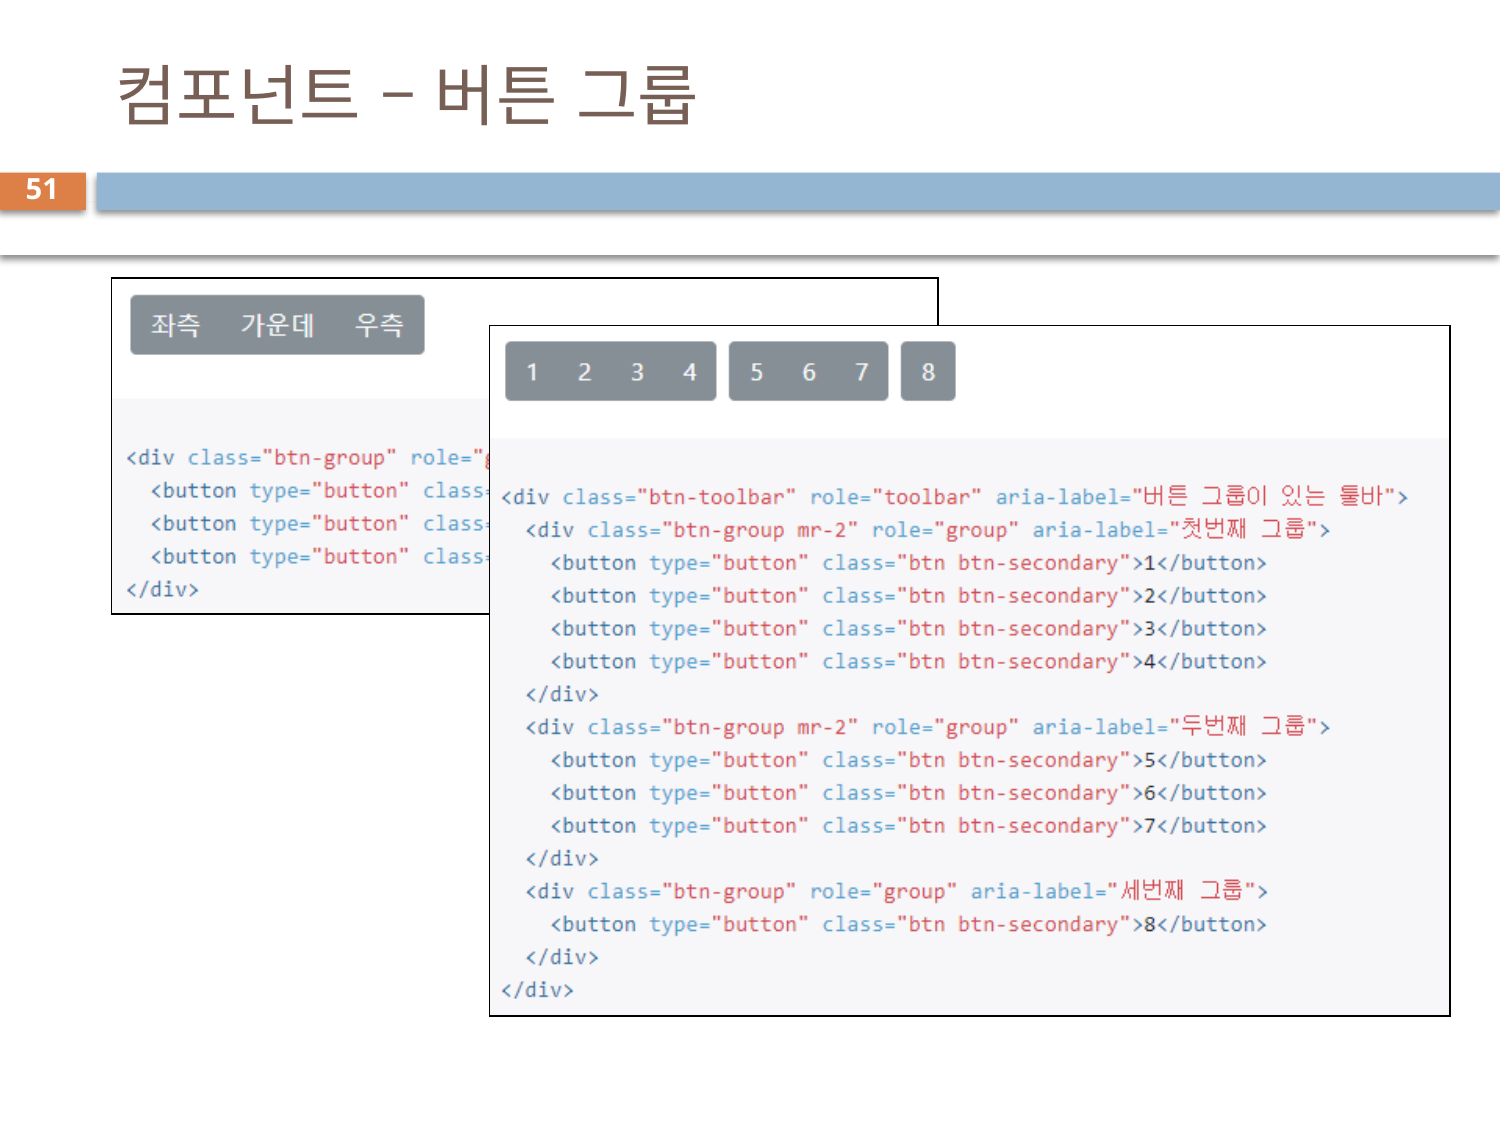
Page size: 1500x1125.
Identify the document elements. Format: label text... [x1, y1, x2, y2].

picture [111, 278, 1450, 1016]
title 컴포넌트 – 버튼 그룹 [100, 37, 1438, 149]
slide_number 51 [0, 170, 87, 211]
